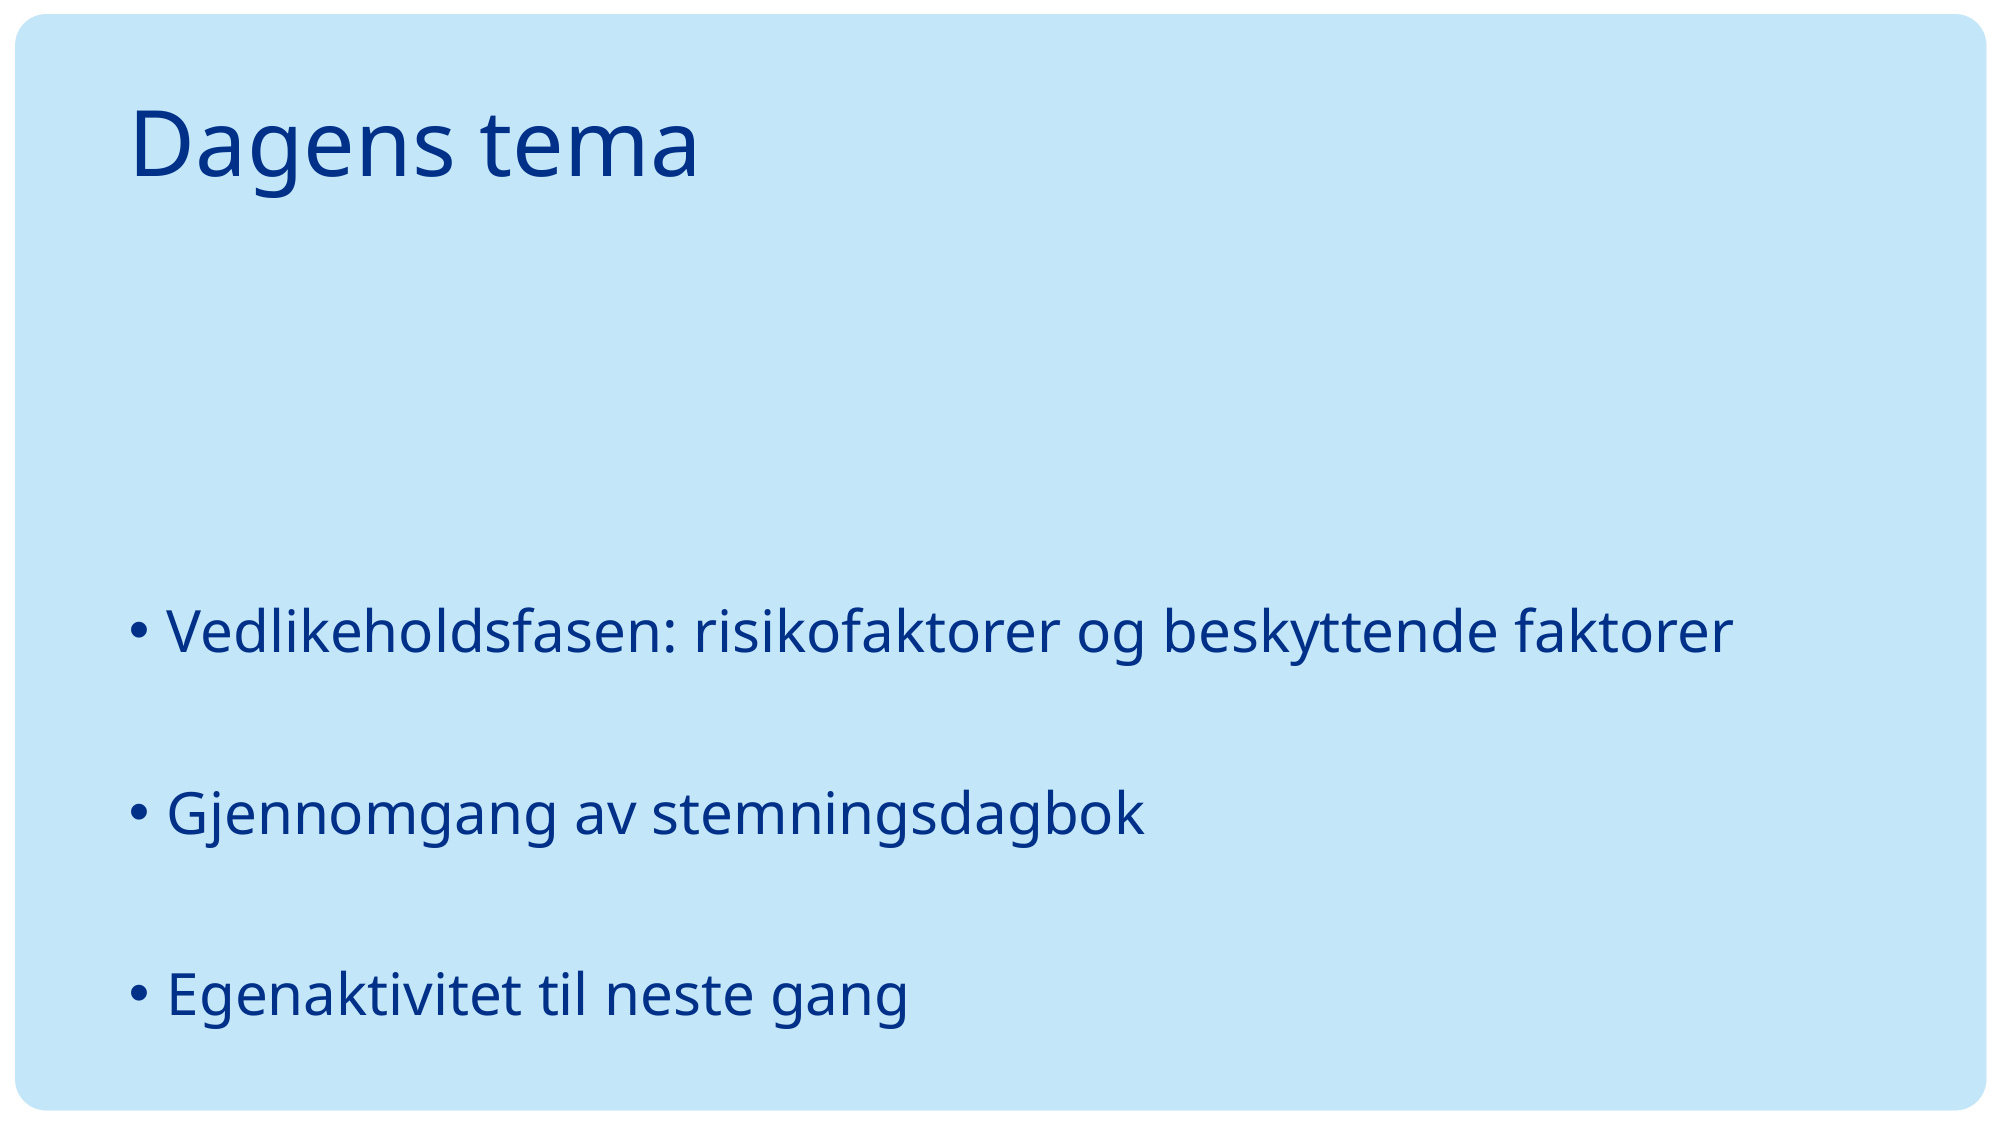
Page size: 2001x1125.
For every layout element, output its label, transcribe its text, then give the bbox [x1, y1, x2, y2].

list Vedlikeholdsfasen: risikofaktorer og beskyttende faktorer Gjennomgang av stemningsdagbok Egenaktivitet til neste gang [114, 239, 1886, 1035]
title Dagens tema [114, 90, 1839, 206]
picture [0, 0, 2001, 1125]
